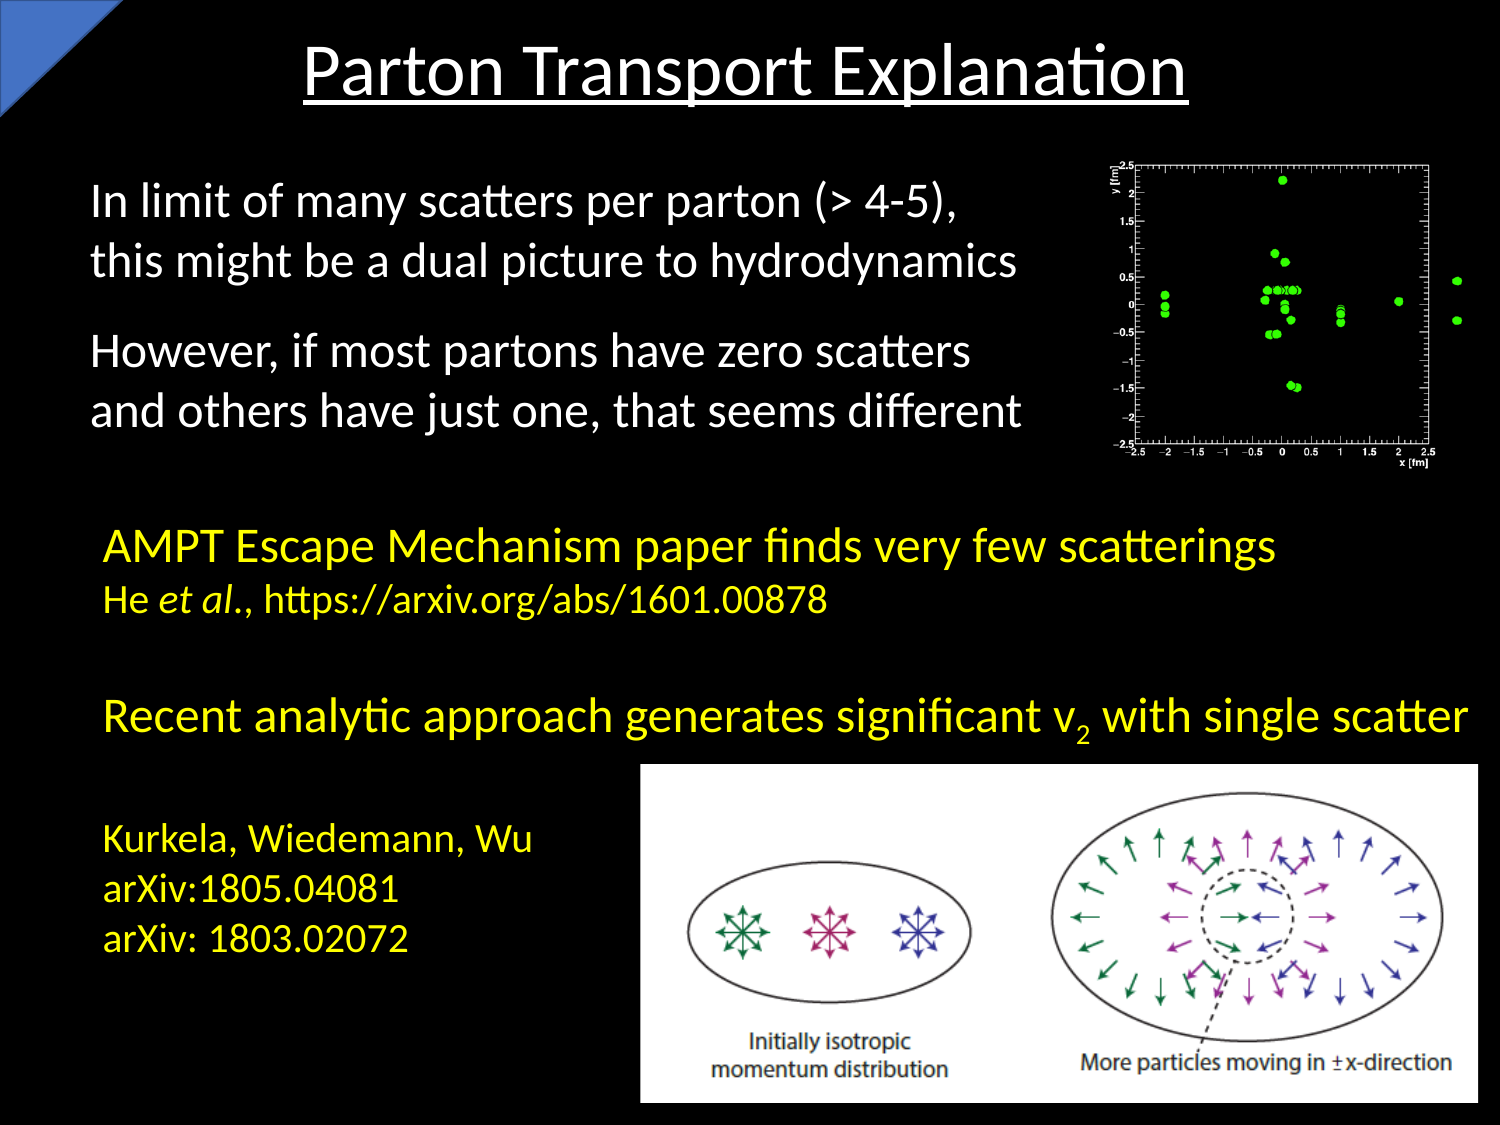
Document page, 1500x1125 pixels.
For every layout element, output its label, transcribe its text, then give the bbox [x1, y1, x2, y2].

text_box AMPT Escape Mechanism paper finds very few scatterings He et al., https://arxiv.org/abs/1601.00878 Recent analytic approach generates significant v2 with single scatter Kurkela, Wiedemann, Wu arXiv:1805.04081 arXiv: 1803.02072 [87, 504, 1496, 968]
picture [640, 764, 1479, 1103]
text_box Parton Transport Explanation [288, 13, 1204, 119]
text_box In limit of many scatters per parton (> 4-5), this might be a dual picture to hydrodynamics However, if most partons have zero scatters and others have just one, that seems different [74, 160, 1071, 445]
picture [1099, 130, 1465, 479]
text_box [0, 0, 124, 118]
